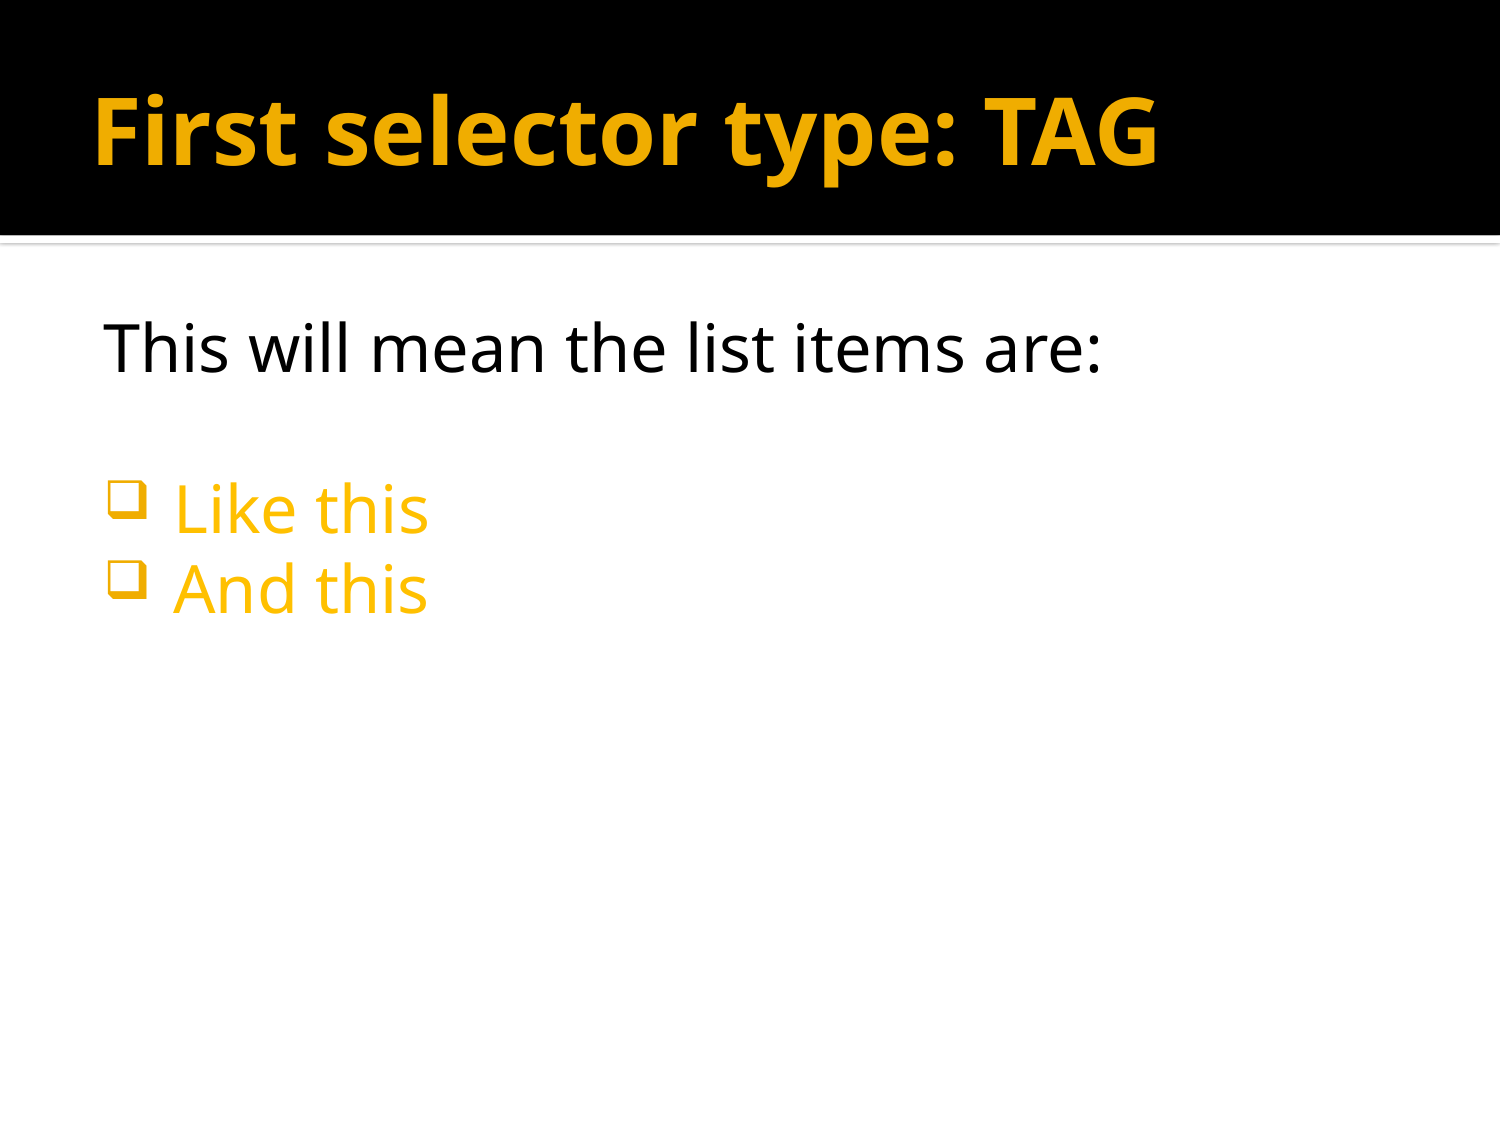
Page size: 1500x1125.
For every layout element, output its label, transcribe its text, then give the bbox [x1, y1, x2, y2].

list This will mean the list items are: Like this And this [75, 291, 1425, 1050]
title First selector type: TAG [75, 25, 1425, 231]
